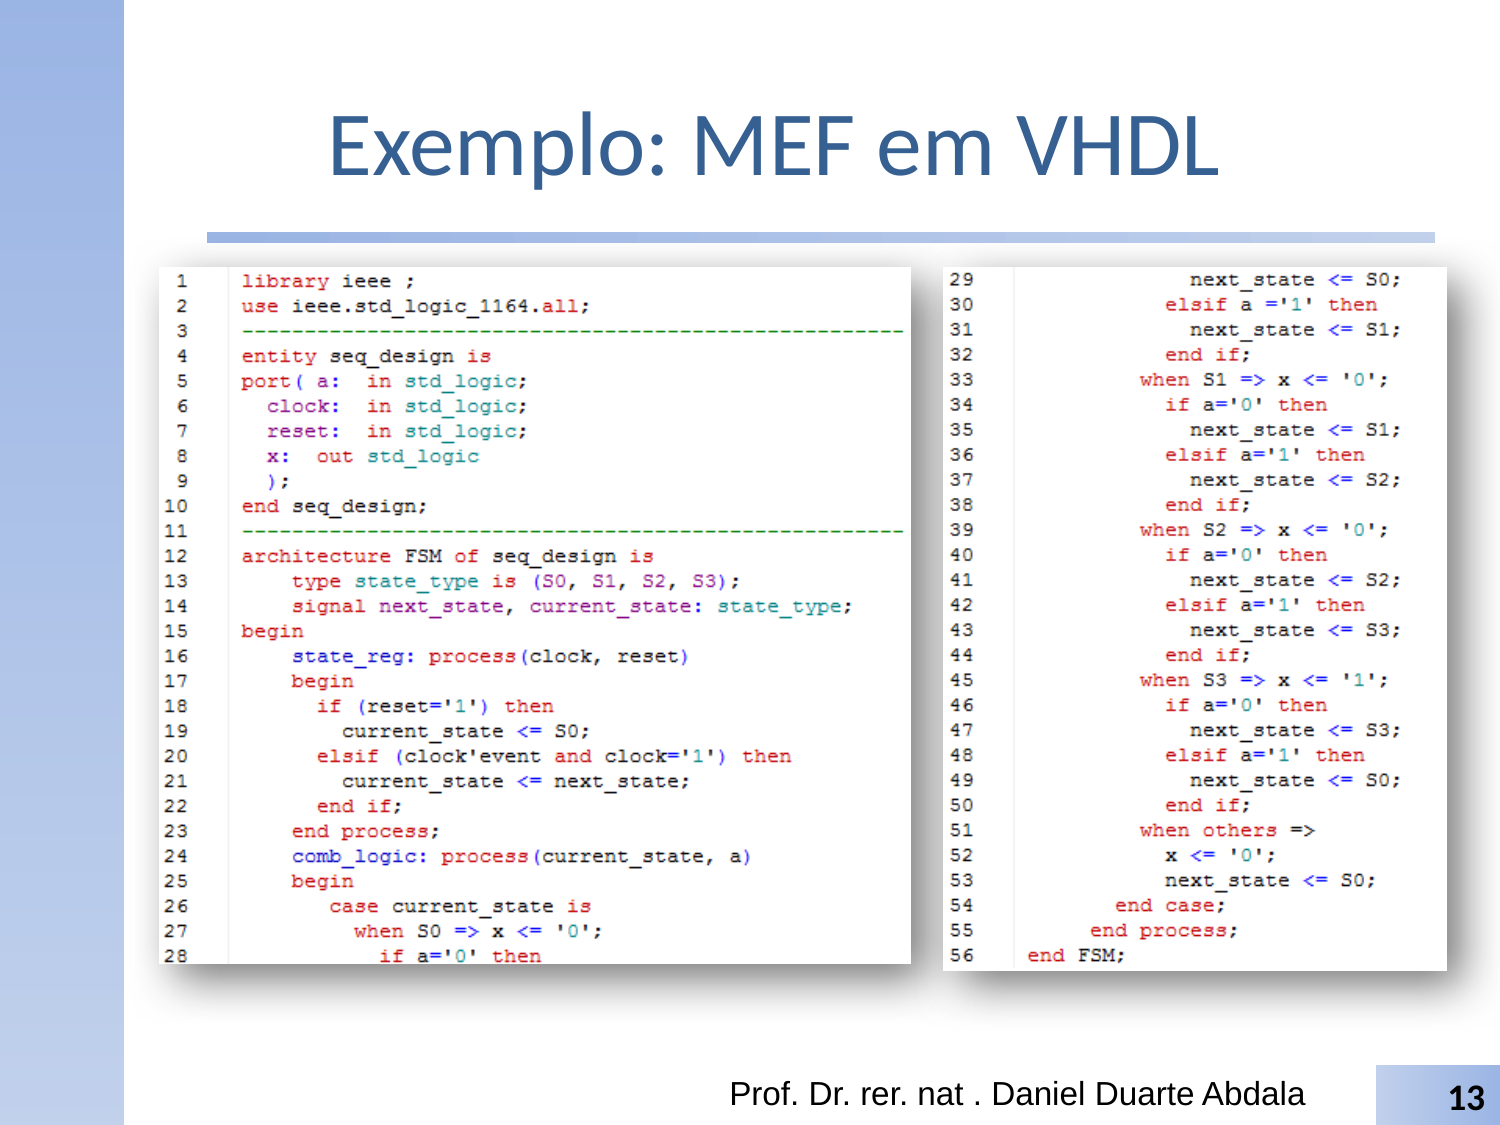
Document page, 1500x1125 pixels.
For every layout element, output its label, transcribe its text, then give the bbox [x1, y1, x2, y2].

footer Prof. Dr. rer. nat . Daniel Duarte Abdala [714, 1065, 1344, 1125]
picture [943, 266, 1448, 971]
title Exemplo: MEF em VHDL [123, 45, 1425, 233]
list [159, 266, 912, 965]
slide_number 13 [1376, 1065, 1500, 1125]
